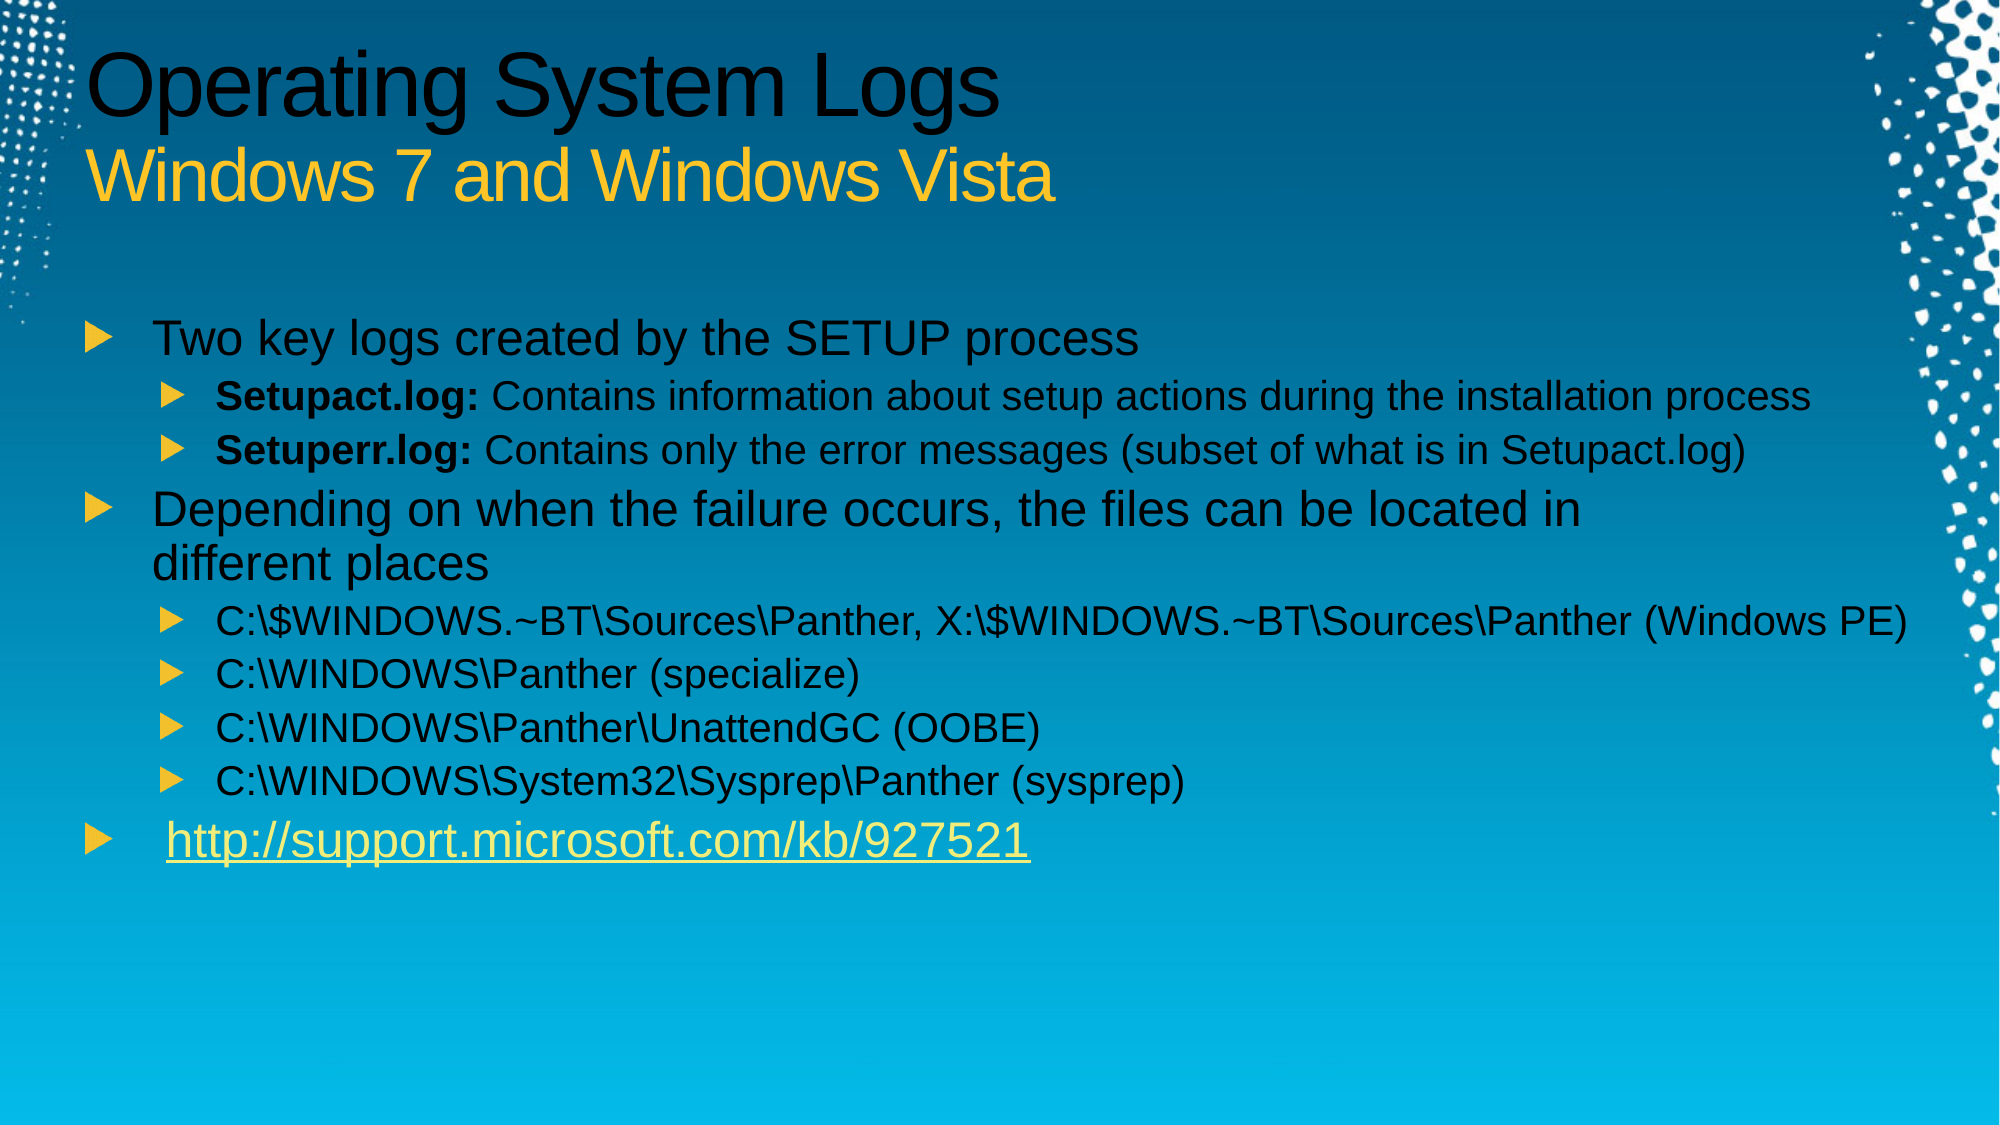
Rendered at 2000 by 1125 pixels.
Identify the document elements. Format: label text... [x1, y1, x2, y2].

picture [43, 42, 49, 53]
picture [1988, 691, 2000, 709]
picture [18, 13, 26, 19]
picture [1919, 367, 1930, 378]
picture [1993, 321, 2000, 339]
picture [1968, 481, 1978, 492]
picture [86, 493, 110, 521]
picture [31, 131, 37, 138]
picture [33, 88, 42, 97]
picture [1981, 604, 2000, 620]
picture [1970, 426, 1980, 436]
picture [1915, 109, 1924, 119]
picture [1984, 349, 1992, 357]
picture [38, 74, 47, 80]
picture [16, 22, 23, 34]
picture [1922, 200, 1934, 207]
picture [86, 322, 111, 351]
picture [1992, 438, 2000, 448]
picture [1974, 683, 1985, 694]
picture [1983, 404, 1992, 414]
picture [1982, 714, 1993, 729]
picture [9, 84, 15, 91]
picture [1928, 399, 1939, 415]
picture [1988, 547, 2000, 561]
picture [1900, 240, 1912, 254]
picture [1963, 335, 1972, 344]
picture [0, 40, 9, 45]
picture [1932, 235, 1943, 241]
picture [1955, 246, 1965, 256]
picture [1969, 625, 1985, 642]
picture [1935, 431, 1946, 449]
picture [161, 608, 182, 631]
picture [55, 62, 62, 69]
picture [3, 10, 11, 18]
picture [1911, 223, 1918, 230]
picture [17, 129, 23, 136]
picture [33, 0, 42, 10]
picture [24, 72, 32, 79]
picture [1952, 502, 1967, 516]
picture [1958, 445, 1968, 460]
picture [1972, 312, 1985, 322]
picture [1991, 637, 2000, 652]
picture [1950, 359, 1960, 366]
picture [86, 824, 111, 853]
picture [161, 768, 182, 791]
picture [1926, 344, 1939, 358]
picture [1921, 0, 1934, 8]
picture [1917, 308, 1929, 326]
picture [162, 436, 182, 460]
picture [1979, 657, 1995, 676]
picture [30, 14, 40, 23]
picture [1941, 324, 1952, 332]
picture [1972, 570, 1986, 583]
picture [18, 0, 29, 6]
picture [1960, 392, 1970, 403]
picture [1963, 278, 1976, 291]
picture [45, 16, 55, 24]
picture [47, 0, 57, 10]
picture [29, 27, 38, 38]
picture [58, 32, 66, 41]
picture [13, 41, 25, 49]
picture [1973, 368, 1982, 380]
picture [16, 143, 21, 151]
picture [1935, 379, 1948, 391]
picture [1990, 492, 2000, 505]
picture [1935, 177, 1945, 189]
picture [161, 661, 182, 684]
picture [1935, 0, 2000, 306]
picture [1995, 582, 2000, 595]
picture [1925, 87, 1941, 99]
picture [33, 116, 40, 124]
picture [1925, 141, 1935, 155]
picture [1953, 301, 1962, 312]
picture [1914, 164, 1923, 177]
picture [1963, 589, 1976, 607]
picture [1957, 187, 1971, 200]
picture [162, 383, 183, 406]
picture [161, 714, 181, 738]
picture [1938, 122, 1950, 133]
picture [1942, 269, 1953, 276]
picture [1909, 274, 1920, 291]
picture [56, 47, 64, 55]
picture [28, 42, 36, 53]
picture [26, 57, 34, 68]
picture [10, 69, 17, 78]
picture [34, 101, 43, 111]
picture [1945, 213, 1955, 220]
picture [1946, 525, 1956, 533]
picture [0, 24, 9, 33]
picture [1948, 413, 1958, 424]
picture [6, 97, 12, 105]
picture [1991, 747, 2000, 765]
title Operating System Logs Windows 7 and Windows Vista [85, 37, 1914, 220]
picture [1929, 27, 1945, 45]
picture [0, 155, 5, 163]
picture [1963, 535, 1977, 550]
picture [1930, 291, 1941, 297]
picture [41, 59, 48, 67]
picture [11, 55, 21, 64]
picture [1946, 155, 1961, 167]
picture [1978, 517, 1987, 527]
picture [1994, 382, 2000, 391]
picture [1955, 557, 1965, 573]
picture [54, 76, 60, 83]
picture [1980, 460, 1987, 469]
picture [1942, 465, 1958, 483]
picture [42, 31, 53, 39]
list Two key logs created by the SETUP process Setupact.log: Contains information about setup actions during the installation process Setuperr.log: Contains only the error messages (subset of what is in Setupact.log) Depending on when the failure occurs, the files can be located in different places C:\$WINDOWS.~BT\Sources\Panther, X:\$WINDOWS.~BT\Sources\Panther (Windows PE) C:\WINDOWS\Panther (specialize) C:\WINDOWS\Panther\UnattendGC (OOBE) C:\WINDOWS\System32\Sysprep\Panther (sysprep) http://support.microsoft.com/kb/927521 [85, 312, 1918, 889]
picture [1920, 257, 1932, 264]
